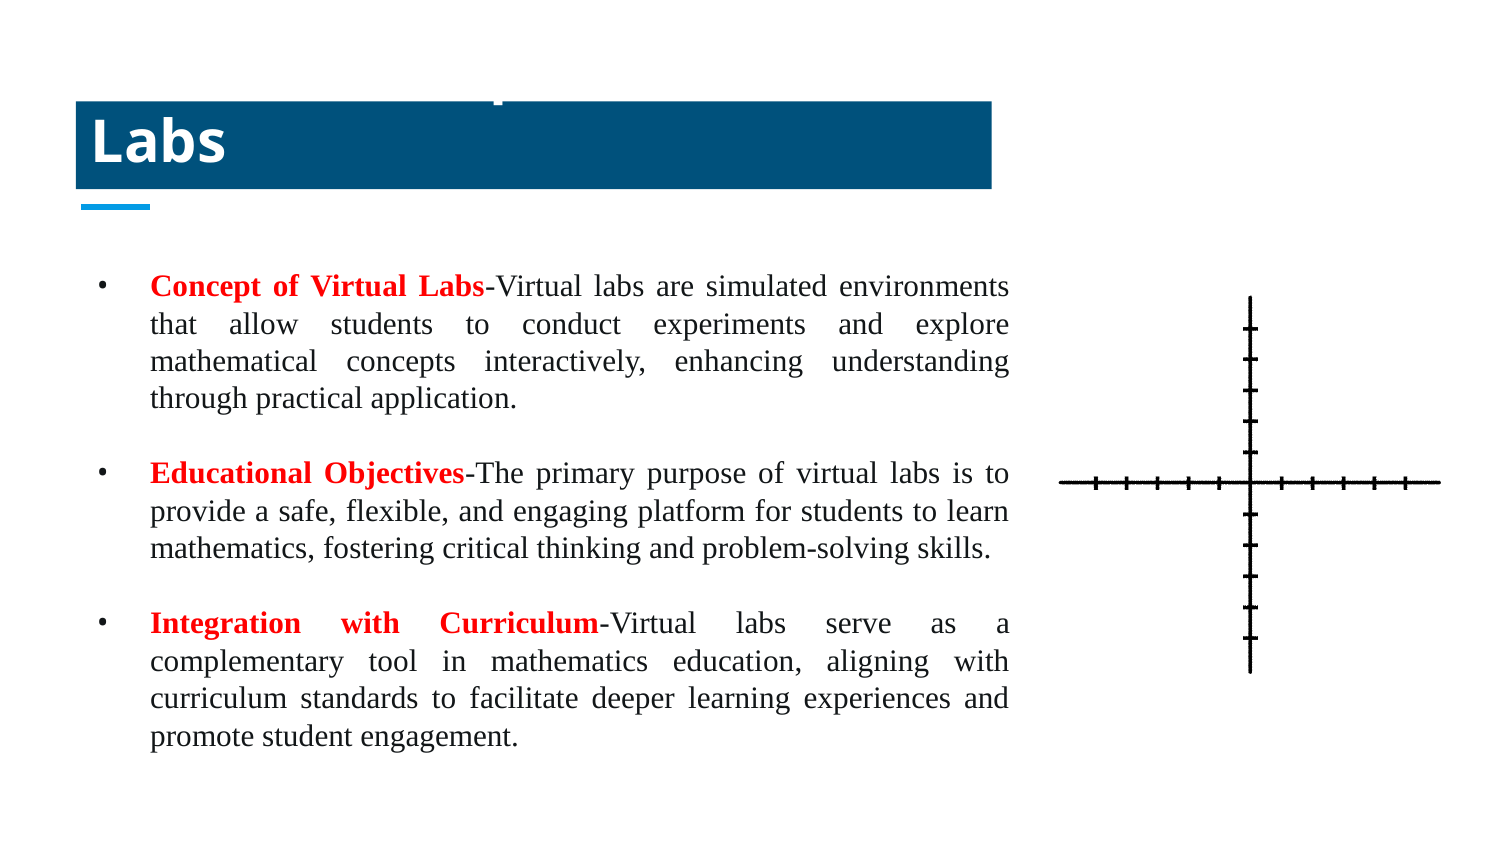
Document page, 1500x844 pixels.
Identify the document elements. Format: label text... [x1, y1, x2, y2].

title Need and Scope of Virtual Labs [75, 101, 992, 190]
picture [1025, 257, 1500, 733]
list Concept of Virtual Labs-Virtual labs are simulated environments that allow students to conduct experiments and explore mathematical concepts interactively, enhancing understanding through practical application. Educational Objectives-The primary purpose of virtual labs is to provide a safe, flexible, and engaging platform for students to learn mathematics, fostering critical thinking and problem-solving skills. Integration with Curriculum-Virtual labs serve as a complementary tool in mathematics education, aligning with curriculum standards to facilitate deeper learning experiences and promote student engagement. [59, 250, 1026, 762]
